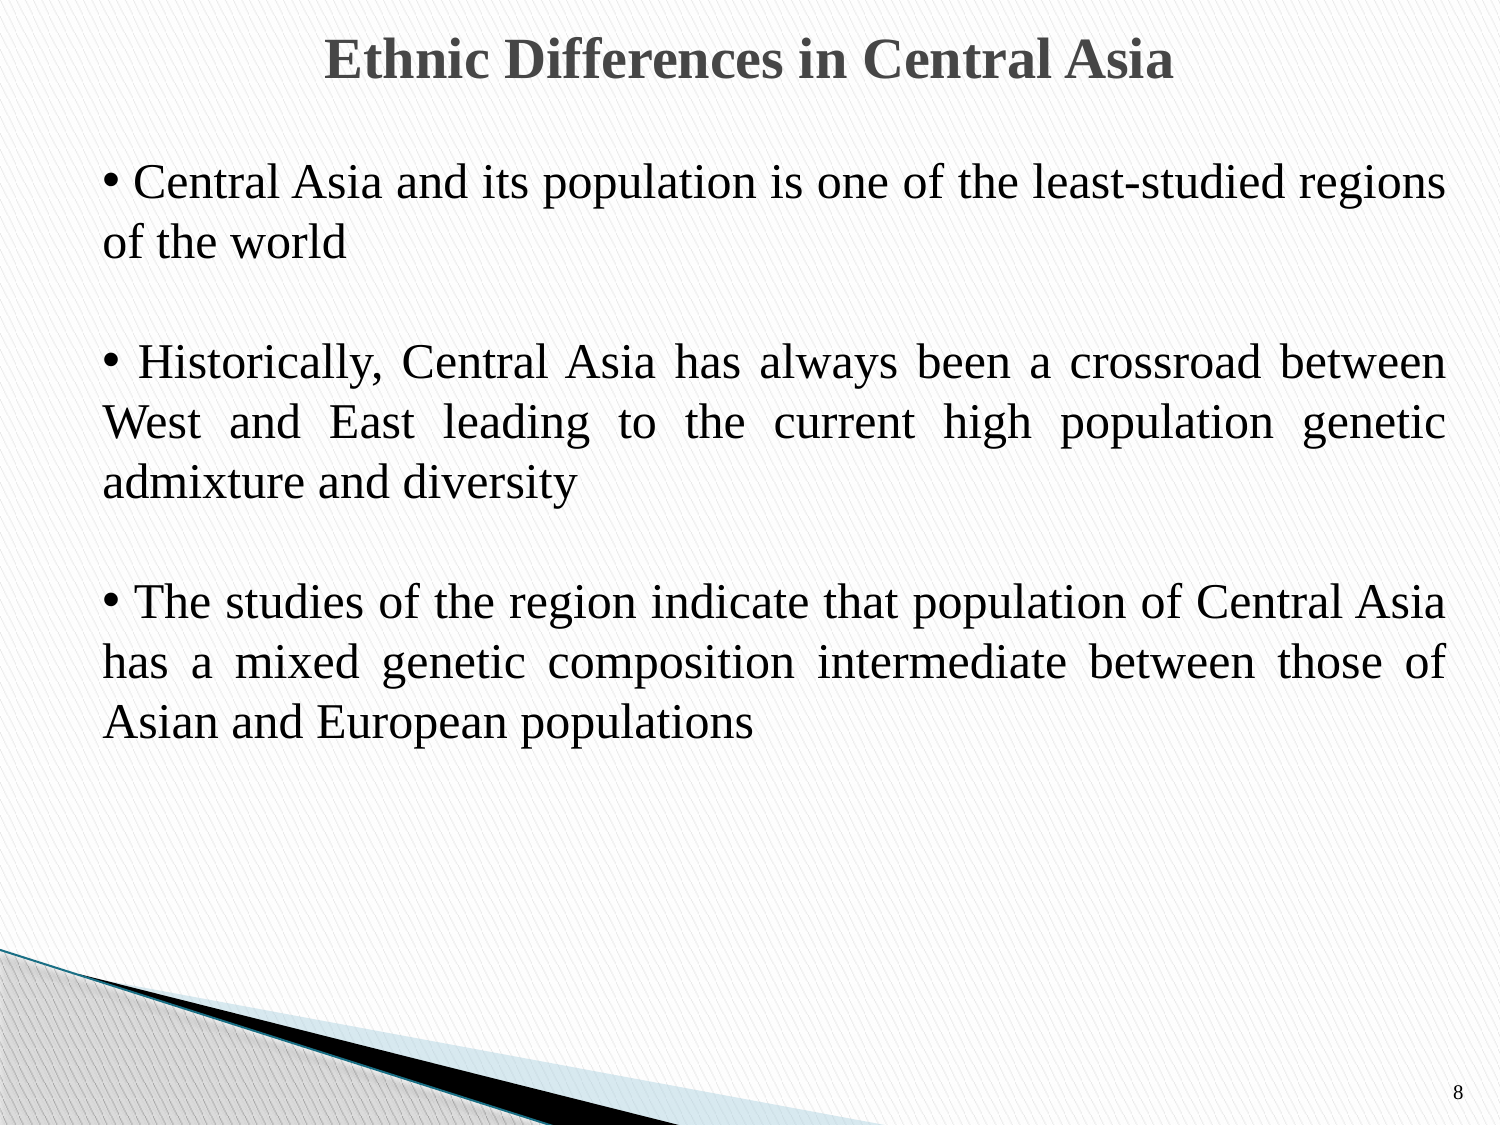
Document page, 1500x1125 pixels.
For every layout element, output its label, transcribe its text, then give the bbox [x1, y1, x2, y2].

slide_number 8 [1418, 1051, 1479, 1112]
text_box Ethnic Differences in Central Asia [74, 12, 1425, 200]
text_box Central Asia and its population is one of the least-studied regions of the world Historically, Central Asia has always been a crossroad between West and East leading to the current high population genetic admixture and diversity The studies of the region indicate that population of Central Asia has a mixed genetic composition intermediate between those of Asian and European populations [87, 141, 1463, 757]
